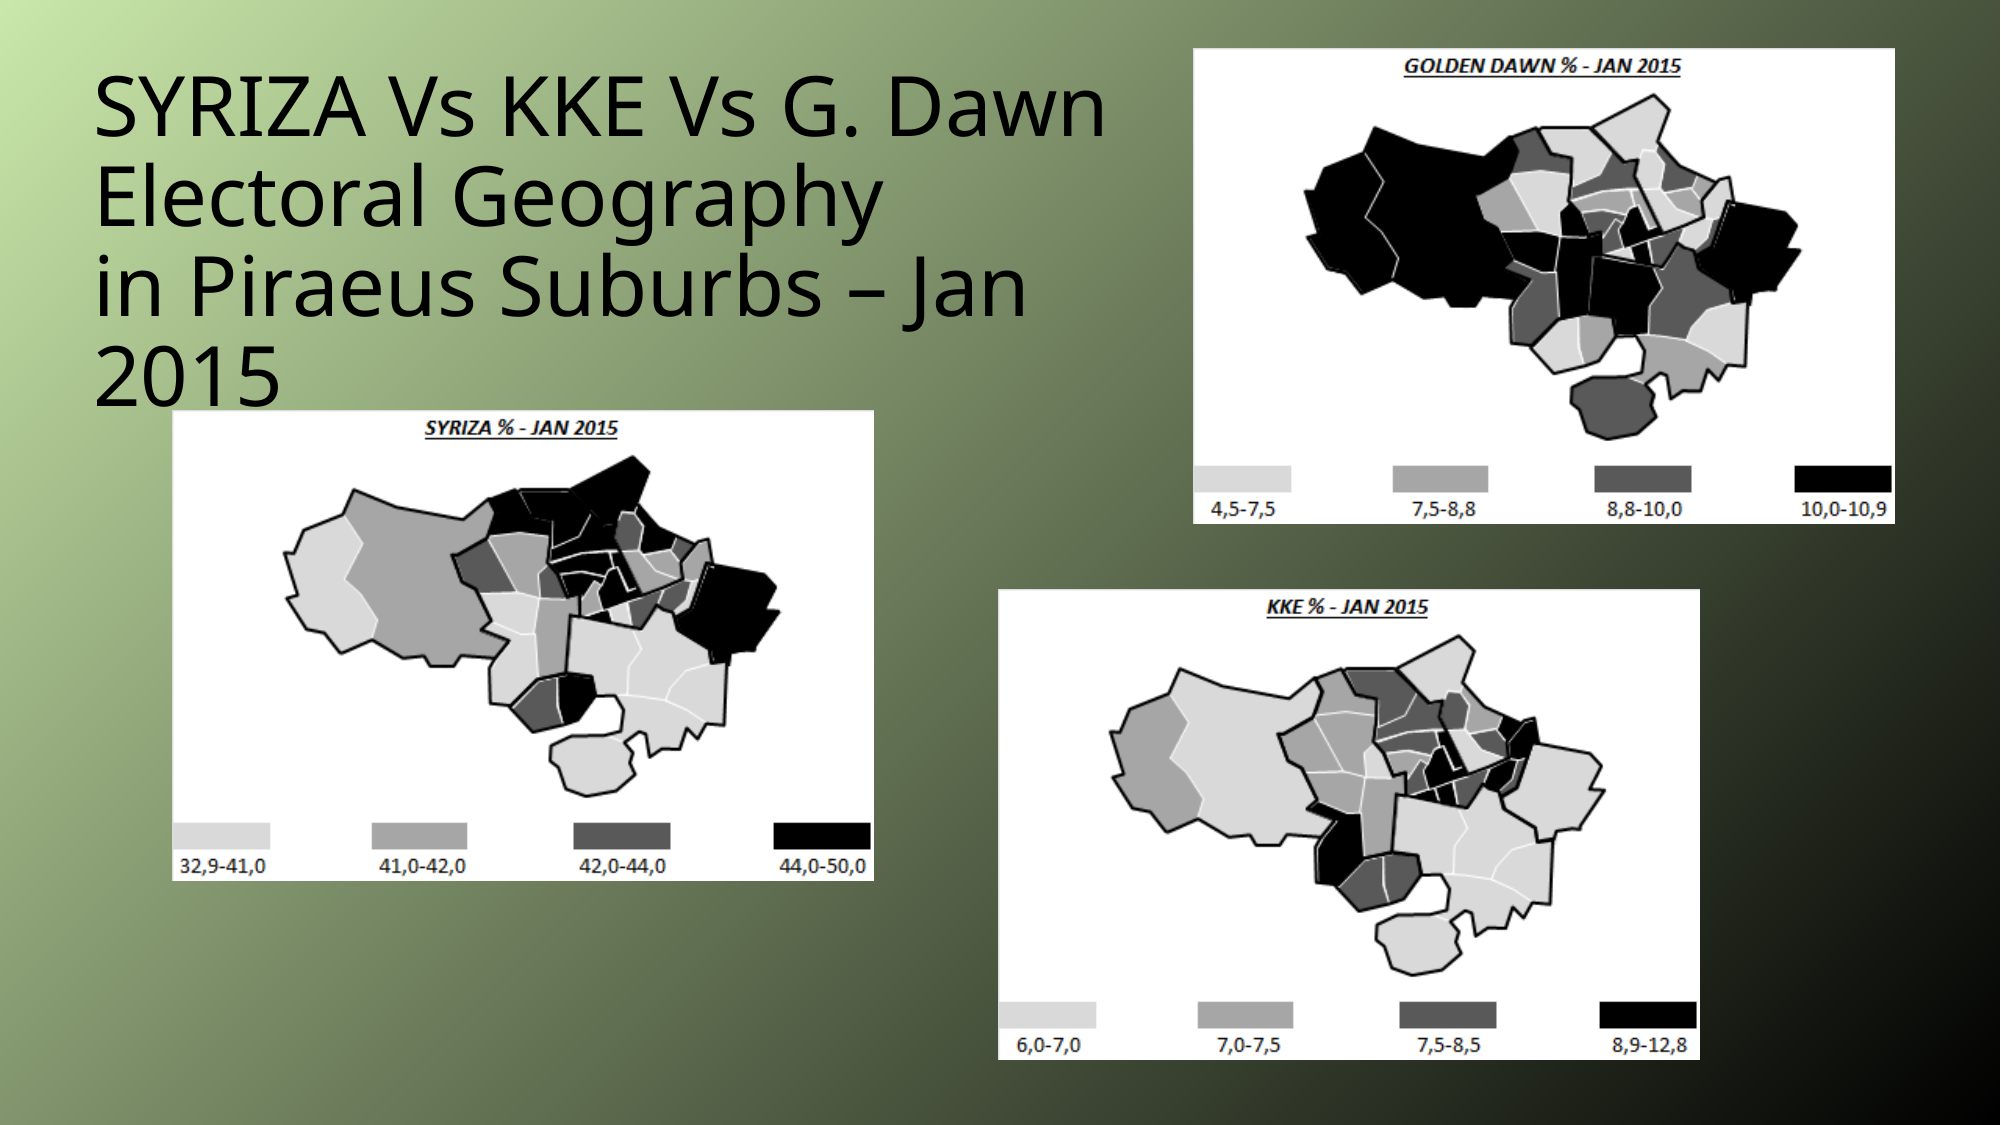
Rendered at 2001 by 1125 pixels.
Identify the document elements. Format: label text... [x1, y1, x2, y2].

picture [998, 589, 1701, 1061]
text_box SYRIZA Vs KKE Vs G. Dawn Electoral Geography in Piraeus Suburbs – Jan 2015 [78, 56, 1204, 620]
picture [171, 410, 874, 881]
picture [1192, 47, 1895, 524]
